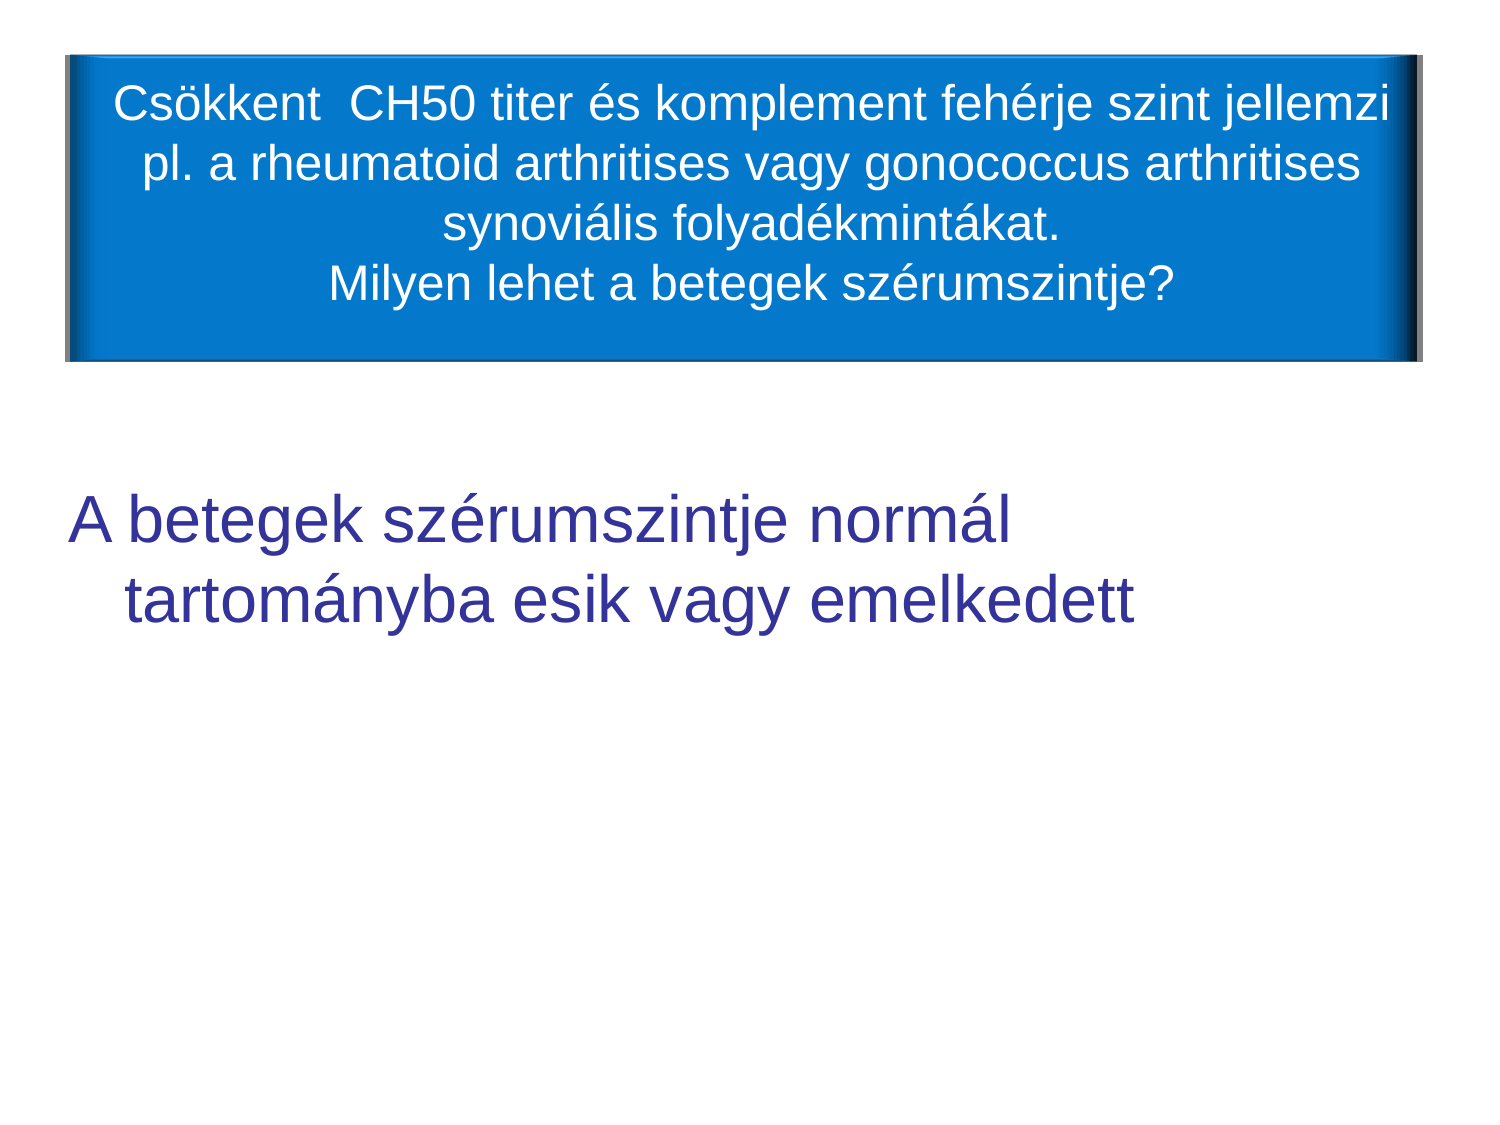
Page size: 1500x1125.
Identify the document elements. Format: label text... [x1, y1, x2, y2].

picture [64, 54, 1424, 362]
list A betegek szérumszintje normál tartományba esik vagy emelkedett [52, 467, 1404, 1125]
